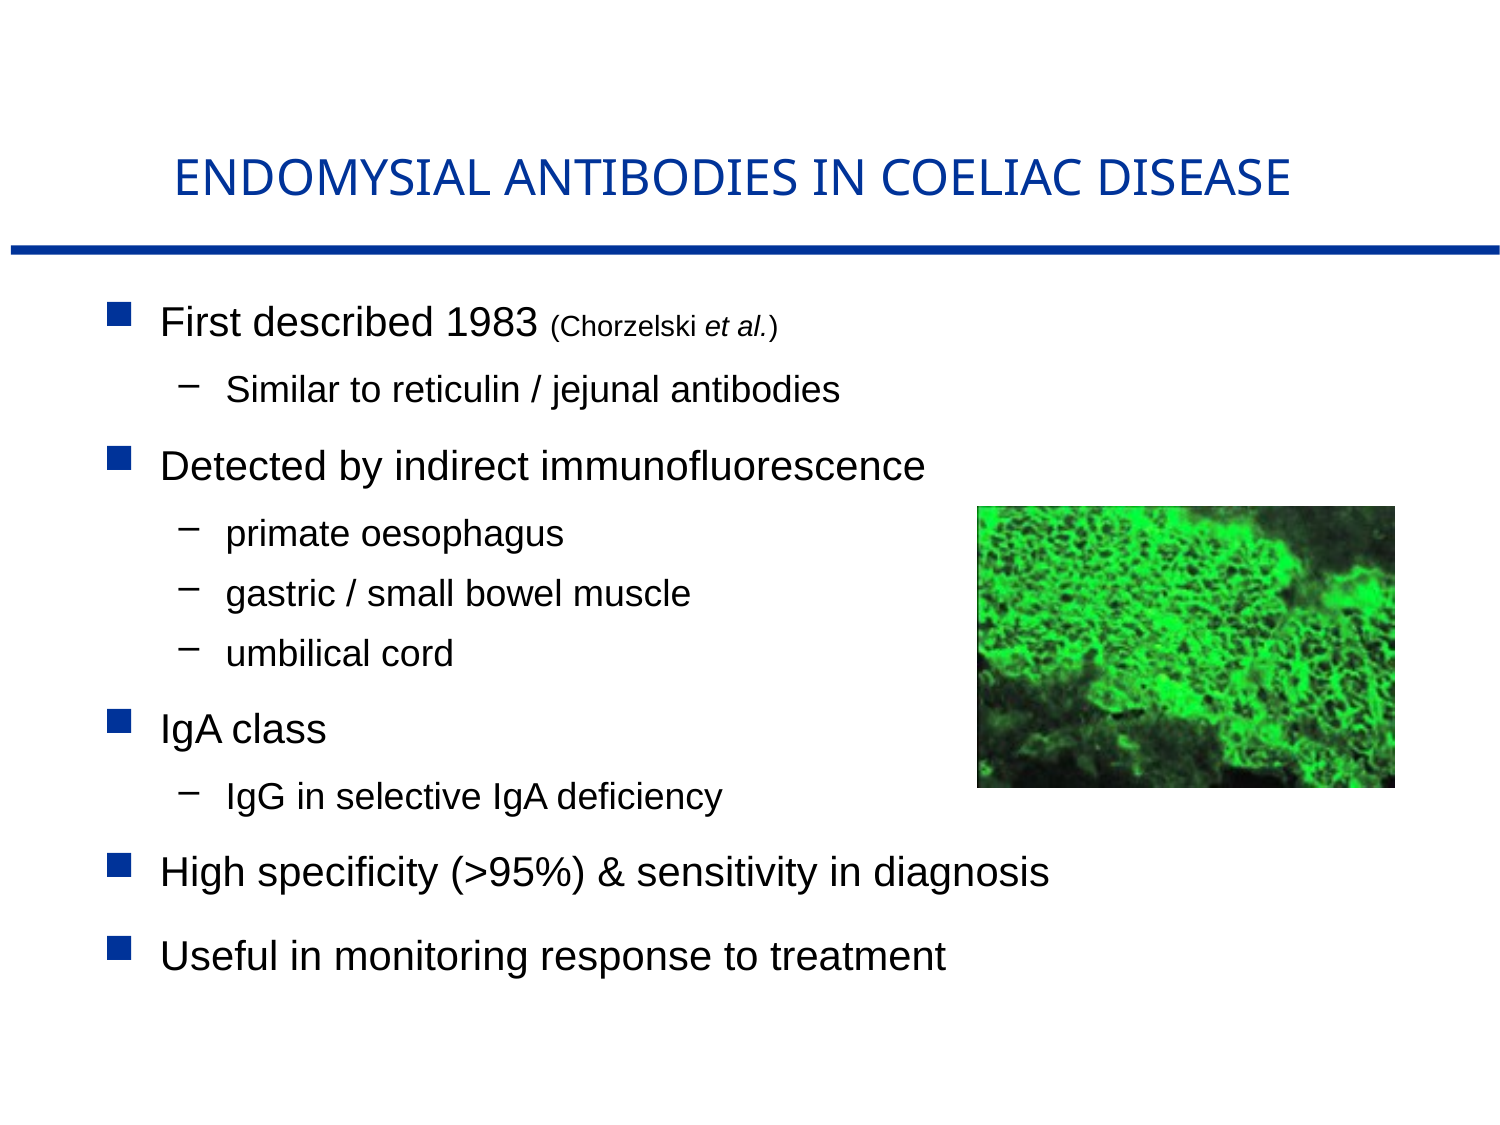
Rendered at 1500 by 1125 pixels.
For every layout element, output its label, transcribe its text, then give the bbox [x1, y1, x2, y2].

list First described 1983 (Chorzelski et al.) Similar to reticulin / jejunal antibodies Detected by indirect immunofluorescence primate oesophagus gastric / small bowel muscle umbilical cord IgA class IgG in selective IgA deficiency High specificity (>95%) & sensitivity in diagnosis Useful in monitoring response to treatment [88, 287, 1436, 1063]
title ENDOMYSIAL ANTIBODIES IN COELIAC DISEASE [99, 99, 1367, 250]
picture [977, 506, 1395, 788]
